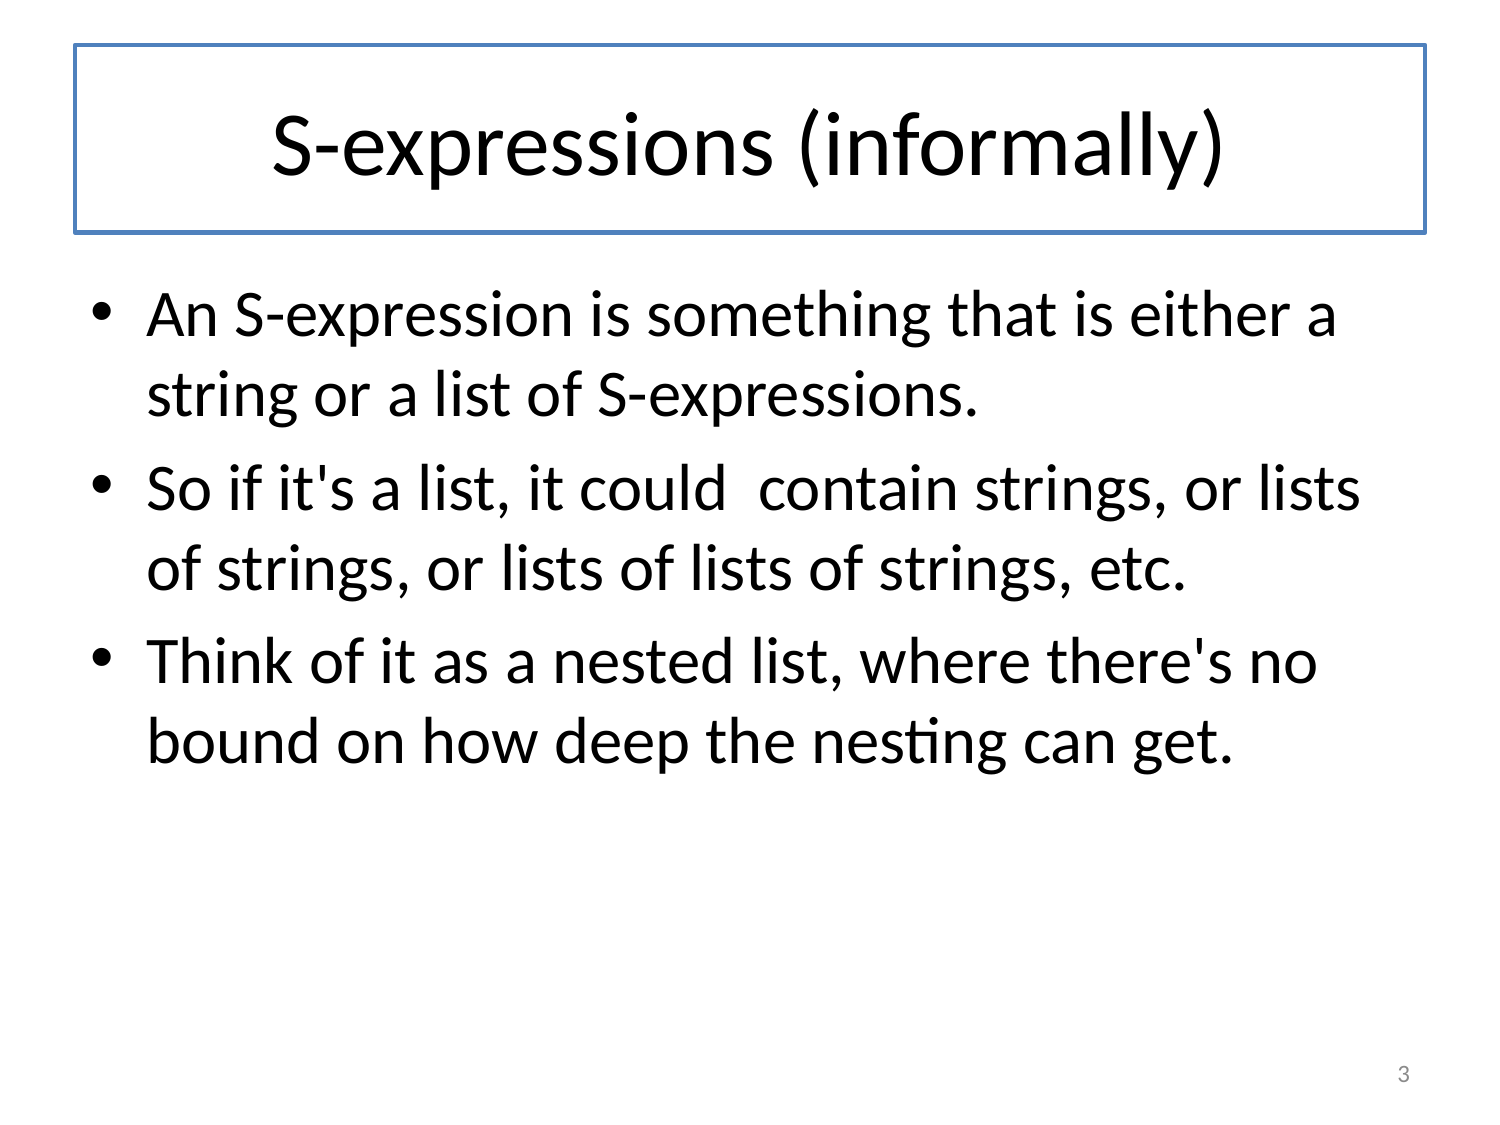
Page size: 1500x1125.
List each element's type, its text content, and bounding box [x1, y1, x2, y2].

slide_number 3 [1074, 1042, 1425, 1103]
list An S-expression is something that is either a string or a list of S-expressions. So if it's a list, it could contain strings, or lists of strings, or lists of lists of strings, etc. Think of it as a nested list, where there's no bound on how deep the nesting can get. [75, 262, 1425, 1005]
title S-expressions (informally) [73, 43, 1427, 235]
